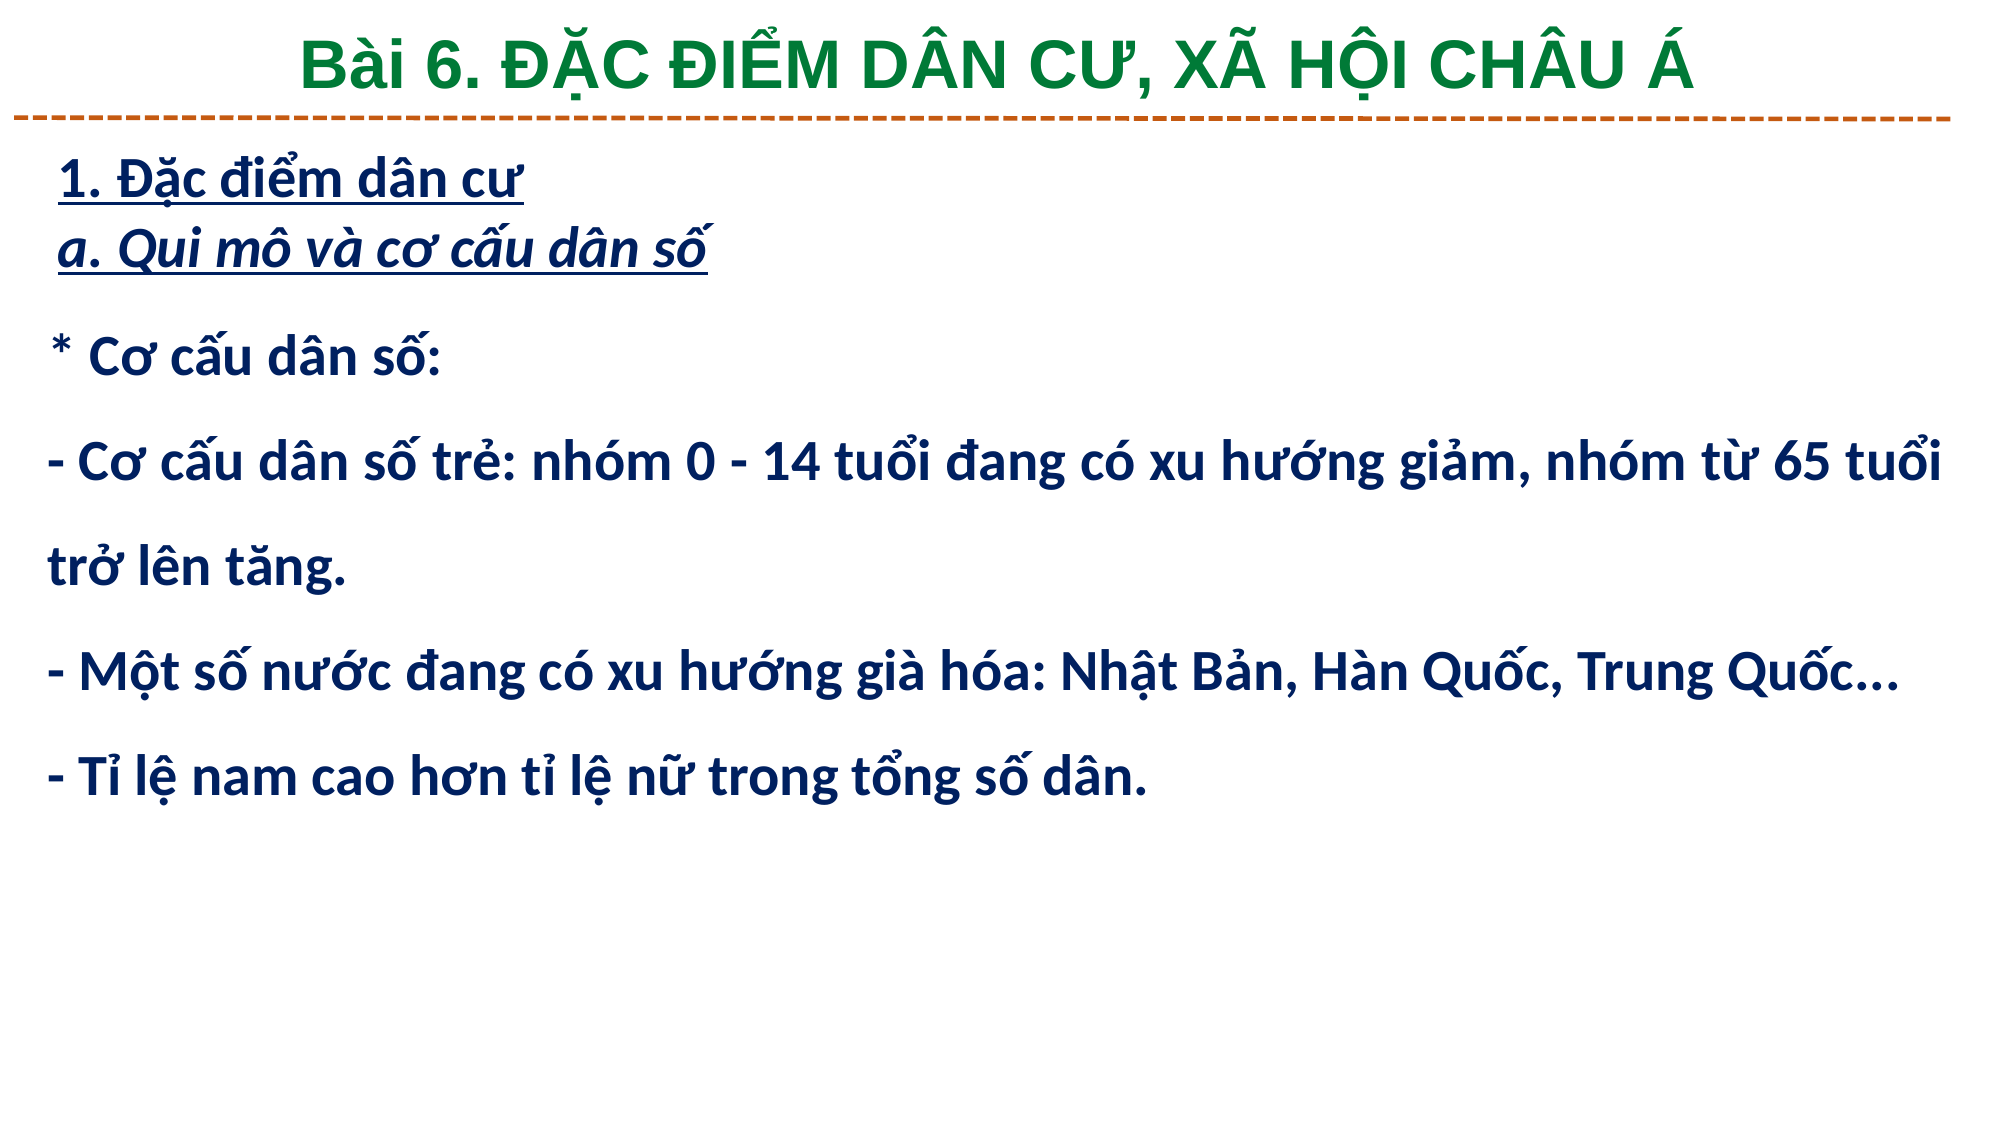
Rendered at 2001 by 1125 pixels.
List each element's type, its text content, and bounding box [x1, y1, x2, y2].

text_box 1. Đặc điểm dân cư a. Qui mô và cơ cấu dân số [42, 132, 723, 288]
text_box Bài 6. ĐẶC ĐIỂM DÂN CƯ, XÃ HỘI CHÂU Á [37, 12, 1960, 110]
text_box * Cơ cấu dân số: - Cơ cấu dân số trẻ: nhóm 0 - 14 tuổi đang có xu hướng giảm, nhóm từ 65 tuổi trở lên tăng. - Một số nước đang có xu hướng già hóa: Nhật Bản, Hàn Quốc, Trung Quốc... - Tỉ lệ nam cao hơn tỉ lệ nữ trong tổng số dân. [32, 275, 1960, 815]
